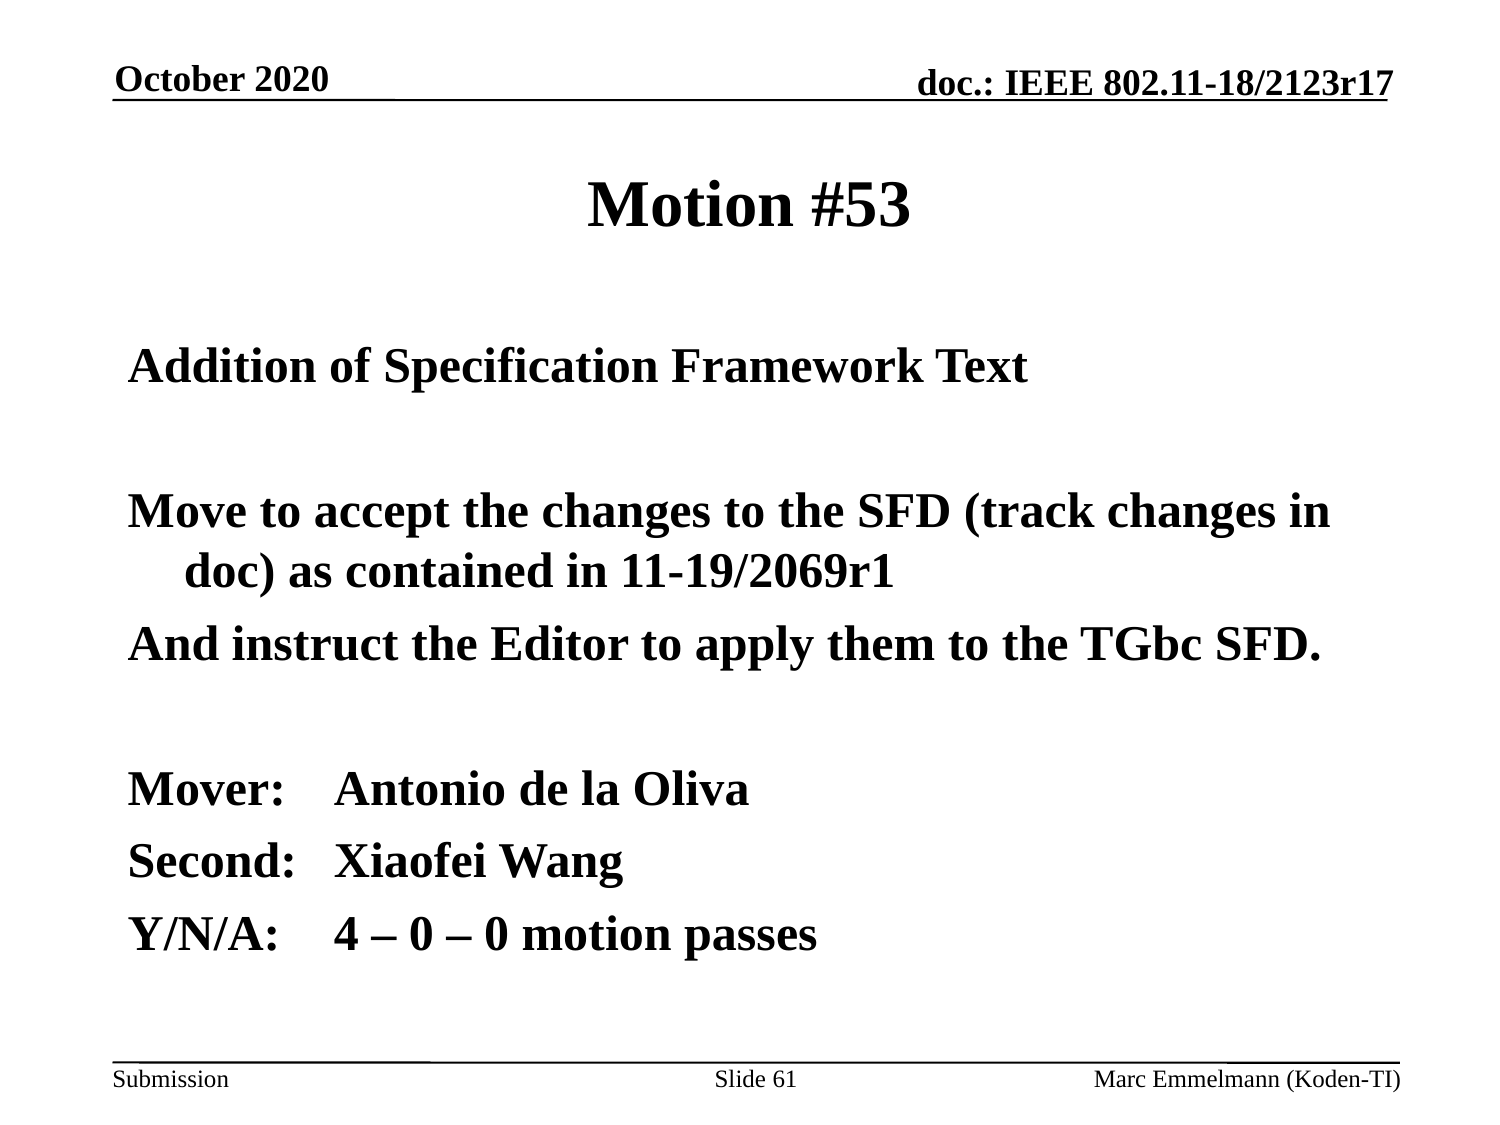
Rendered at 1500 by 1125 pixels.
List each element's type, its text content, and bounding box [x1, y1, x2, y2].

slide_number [114, 54, 423, 100]
title Motion #53 [112, 112, 1388, 288]
footer Marc Emmelmann (Koden-TI) [878, 1061, 1402, 1093]
list Addition of Specification Framework Text Move to accept the changes to the SFD (track changes in doc) as contained in 11-19/2069r1 And instruct the Editor to apply them to the TGbc SFD. Mover: Antonio de la Oliva Second: Xiaofei Wang Y/N/A: 4 – 0 – 0 motion passes [112, 324, 1388, 1000]
slide_number Slide 61 [712, 1061, 800, 1123]
